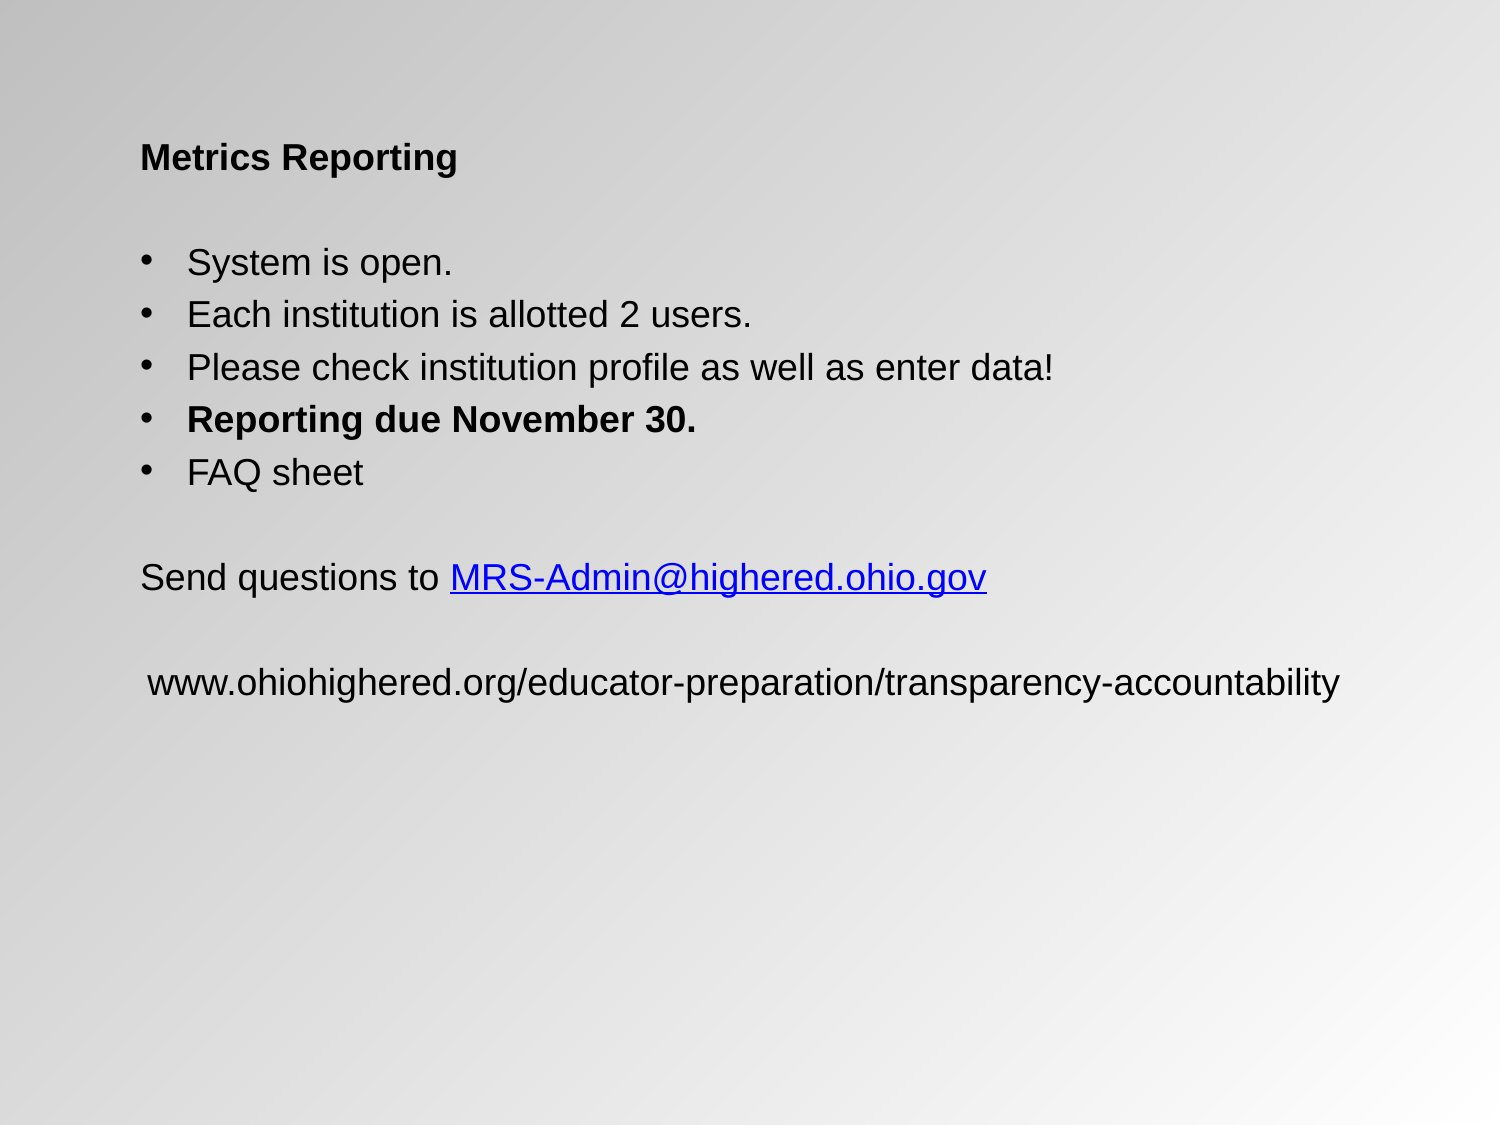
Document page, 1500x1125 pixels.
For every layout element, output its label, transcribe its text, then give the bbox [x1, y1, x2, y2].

text_box Metrics Reporting System is open. Each institution is allotted 2 users. Please check institution profile as well as enter data! Reporting due November 30. FAQ sheet Send questions to MRS-Admin@highered.ohio.gov www.ohiohighered.org/educator-preparation/transparency-accountability [125, 124, 1363, 1025]
